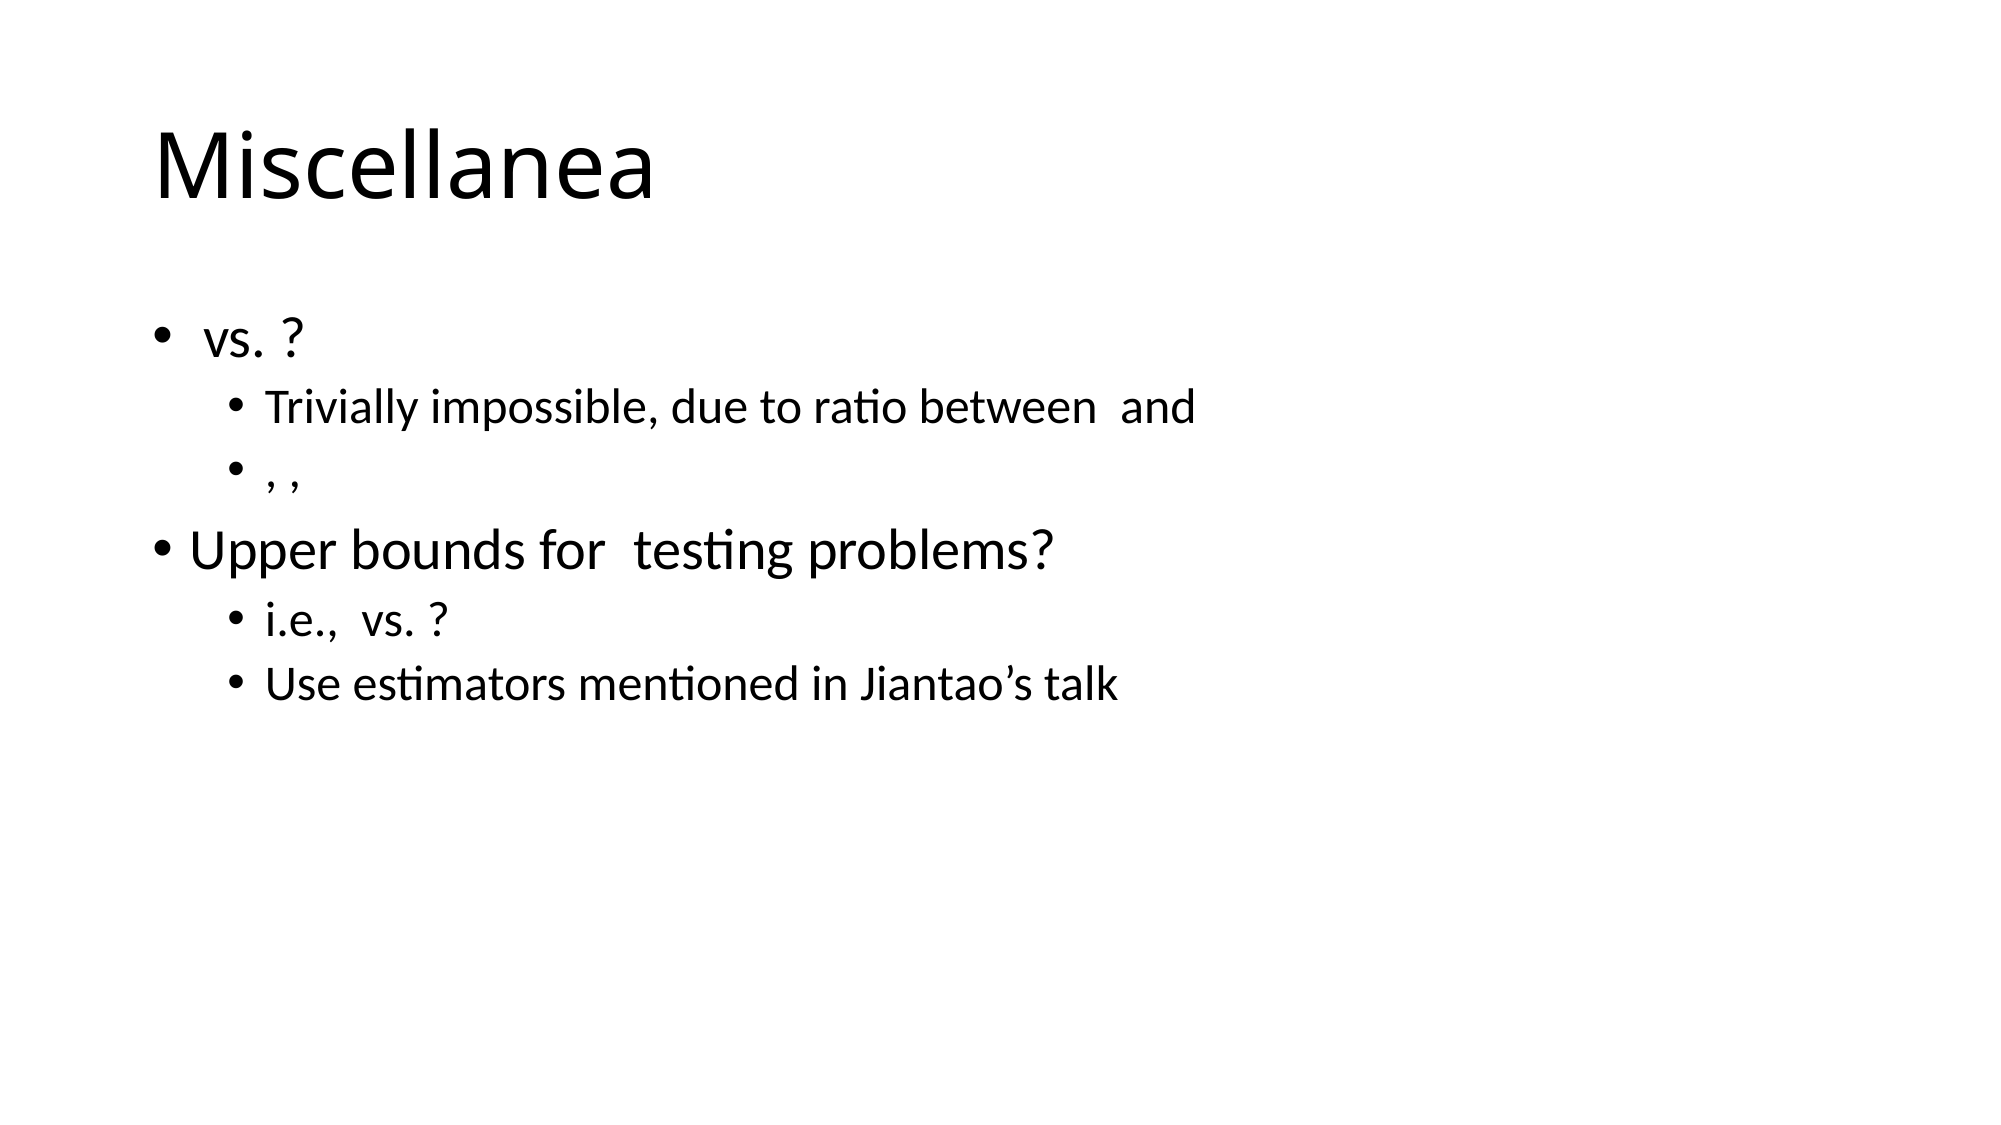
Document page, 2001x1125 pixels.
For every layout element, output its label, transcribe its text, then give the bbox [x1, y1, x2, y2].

title Miscellanea [137, 59, 1863, 278]
